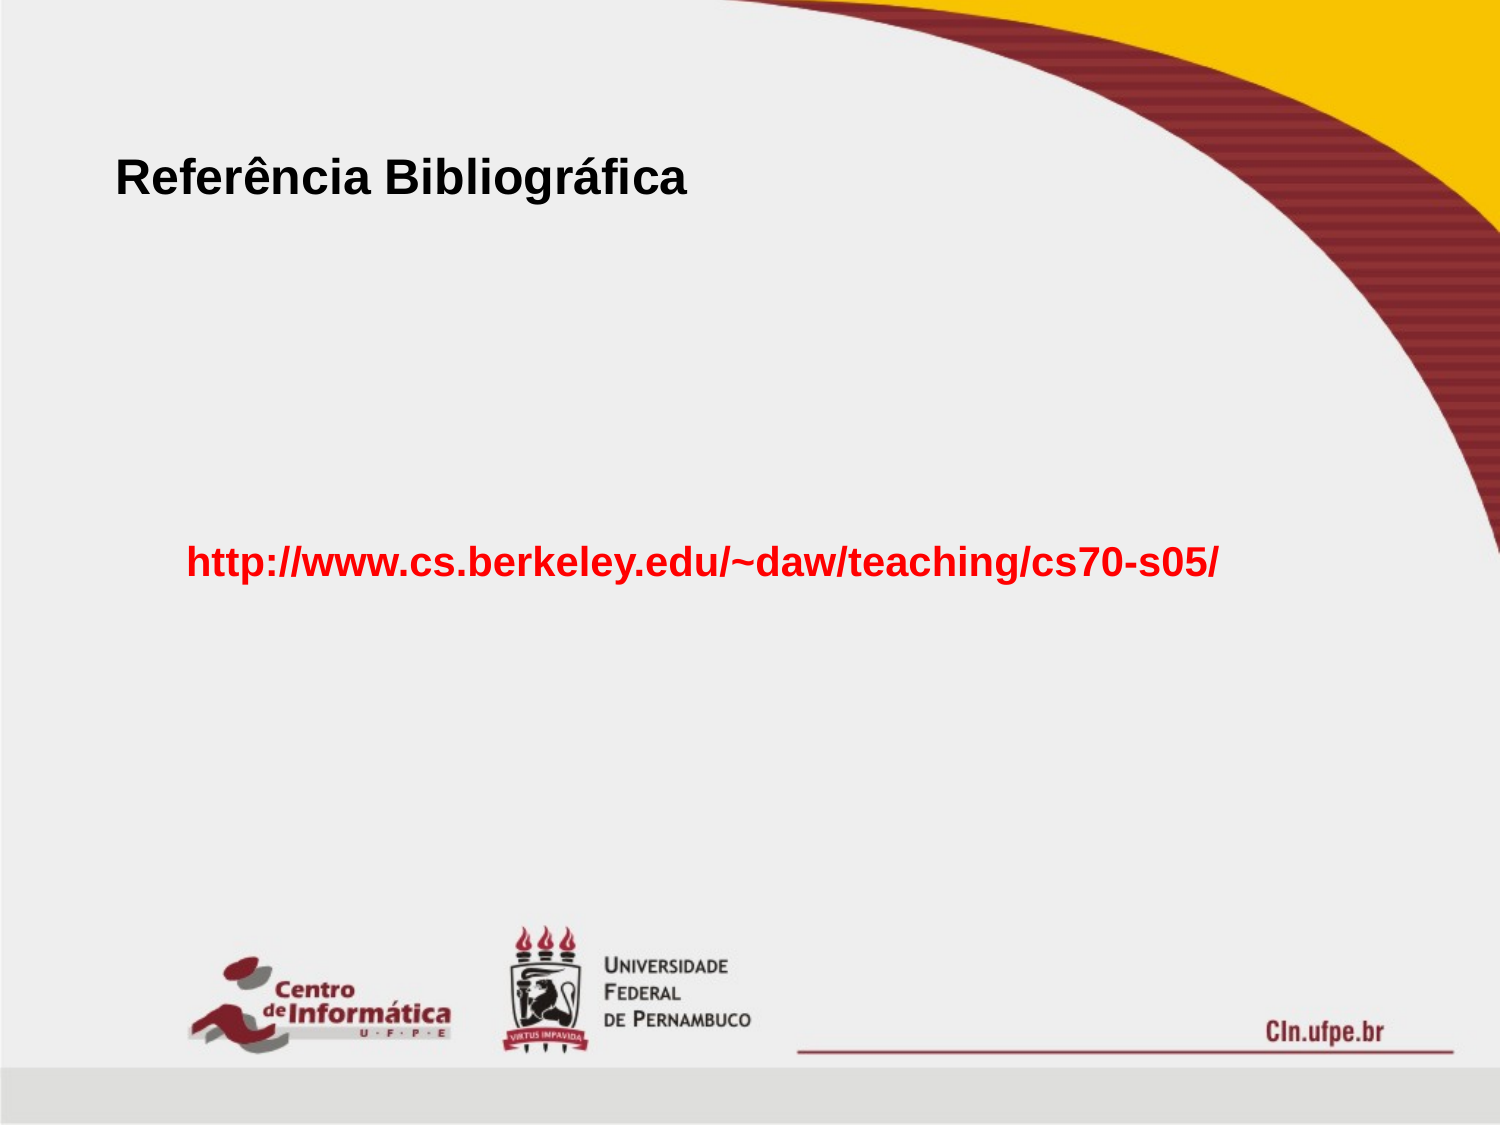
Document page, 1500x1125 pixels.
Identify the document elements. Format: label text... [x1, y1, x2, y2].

picture [0, 0, 1500, 1125]
text_box http://www.cs.berkeley.edu/~daw/teaching/cs70-s05/ [171, 527, 1267, 592]
subtitle Referência Bibliográfica [100, 137, 1046, 350]
